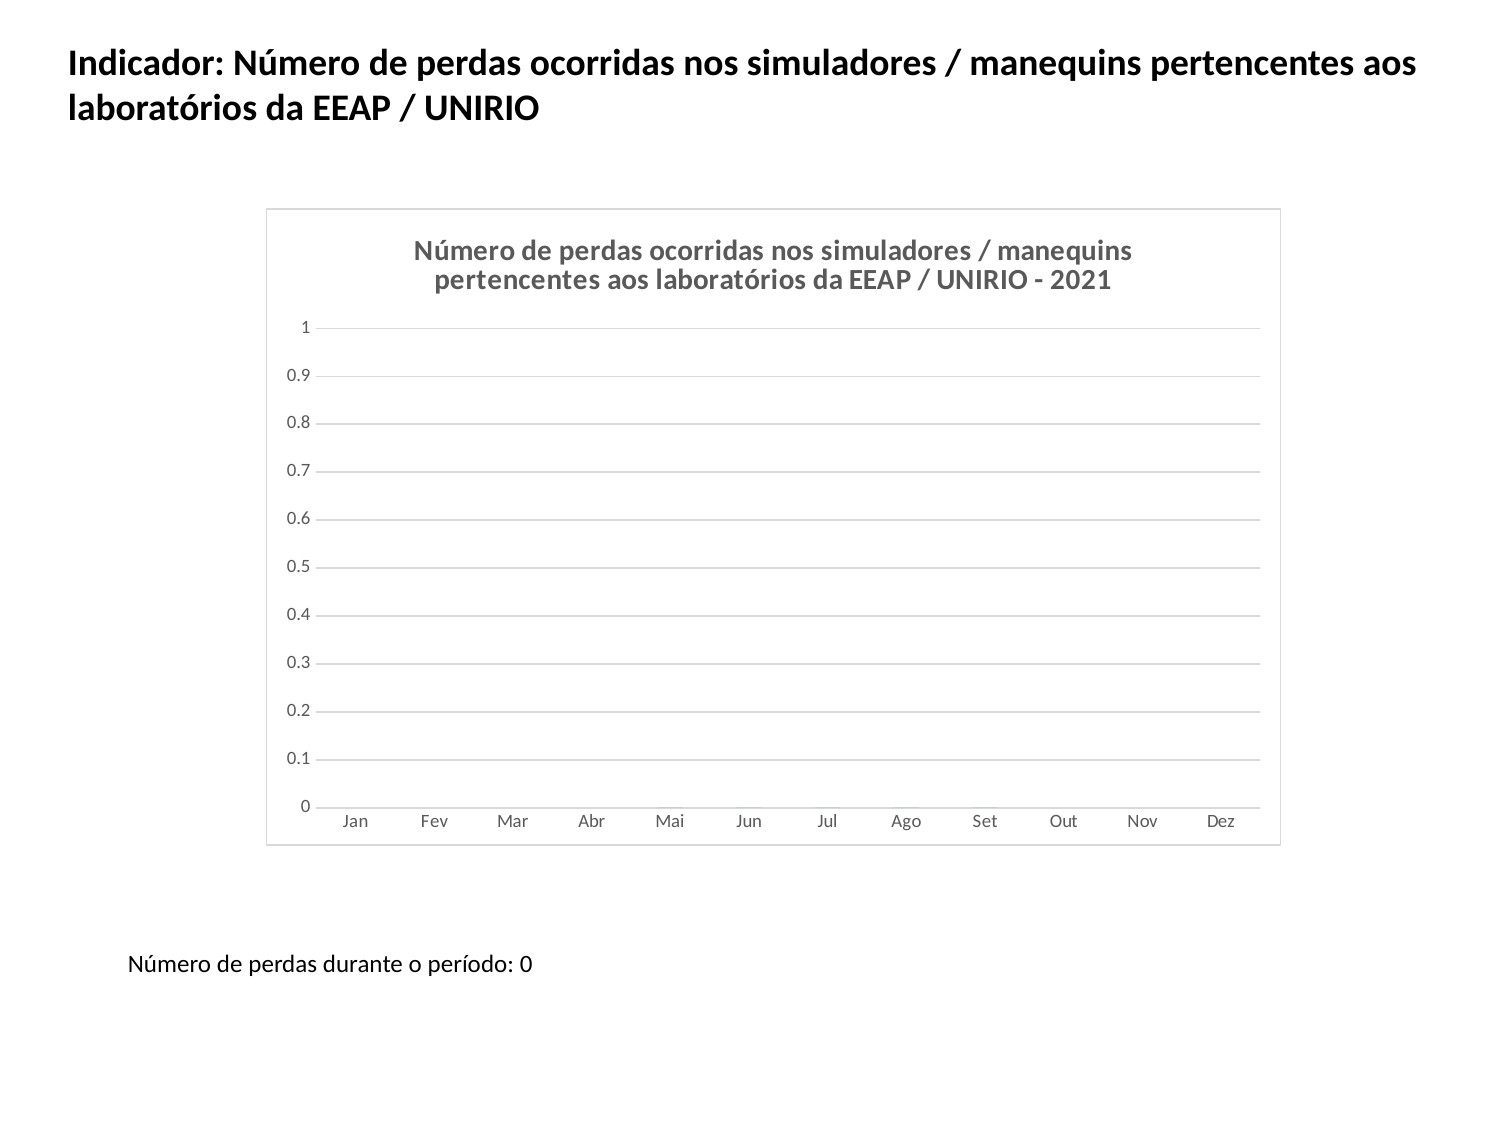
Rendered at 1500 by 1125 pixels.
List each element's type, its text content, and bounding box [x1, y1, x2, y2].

text_box Indicador: Número de perdas ocorridas nos simuladores / manequins pertencentes aos laboratórios da EEAP / UNIRIO [53, 30, 1459, 136]
text_box Número de perdas durante o período: 0 [113, 940, 549, 986]
chart [265, 207, 1282, 847]
